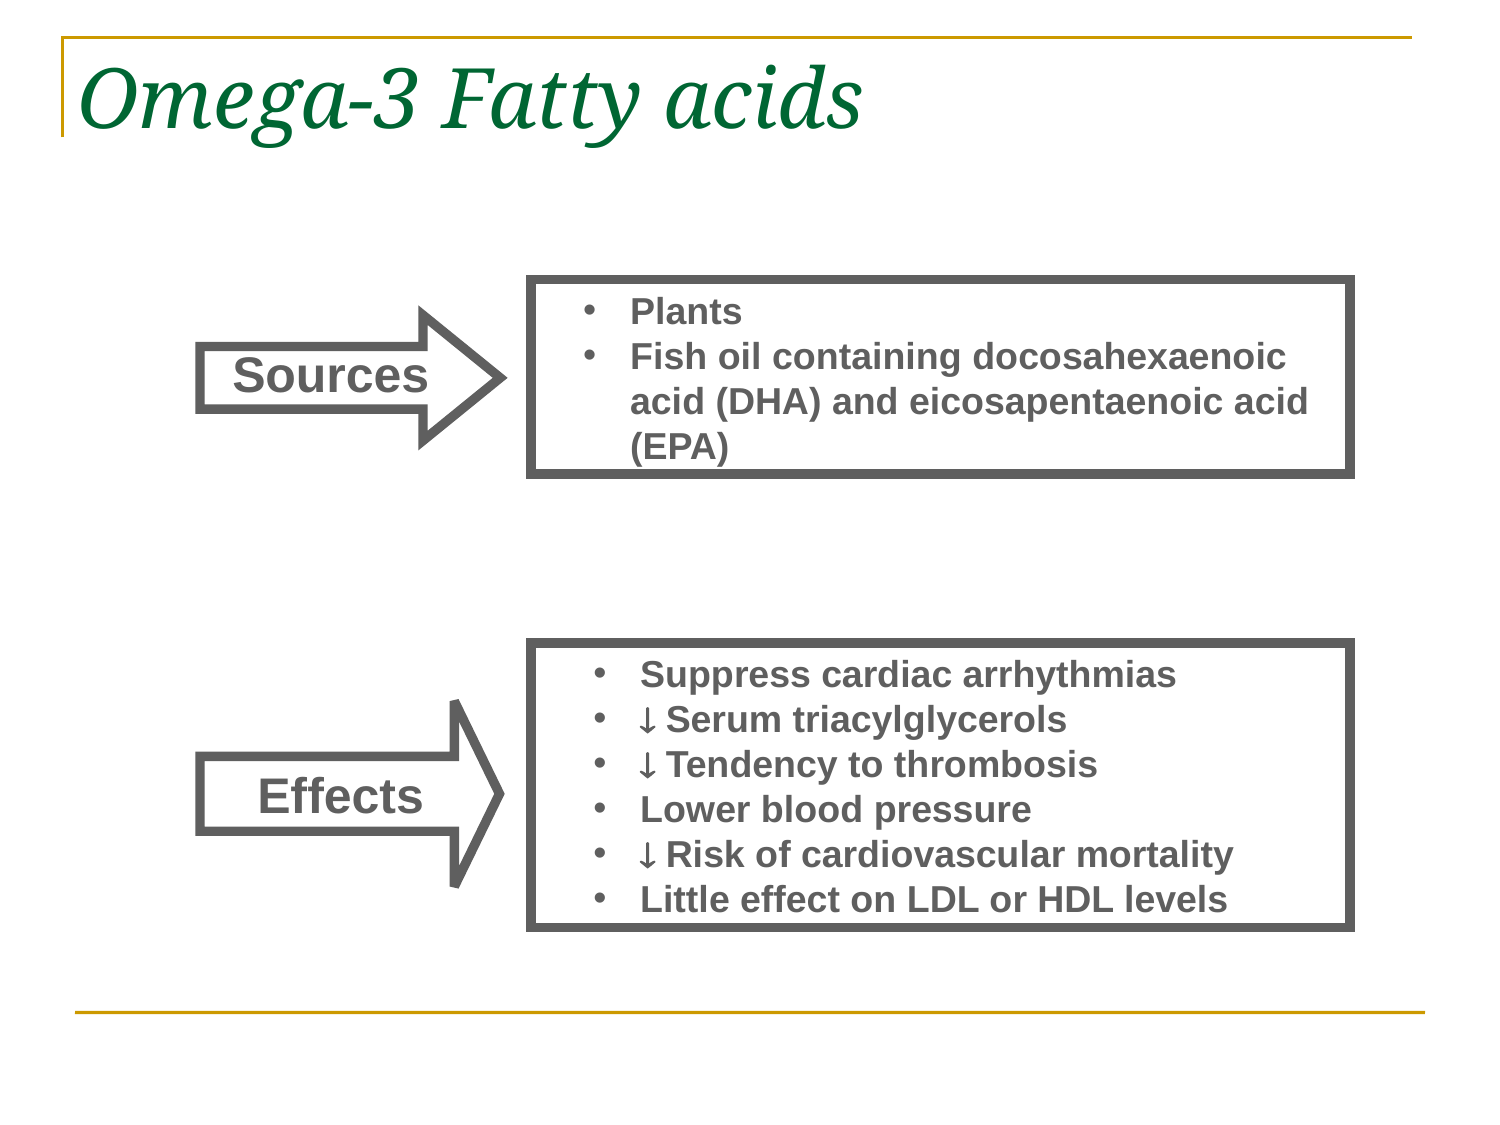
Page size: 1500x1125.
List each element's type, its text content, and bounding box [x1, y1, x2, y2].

text_box Omega-3 Fatty acids [62, 37, 903, 153]
text_box Effects [199, 701, 500, 887]
text_box Sources [199, 315, 501, 441]
text_box Suppress cardiac arrhythmias  Serum triacylglycerols  Tendency to thrombosis Lower blood pressure  Risk of cardiovascular mortality Little effect on LDL or HDL levels [530, 642, 1350, 928]
text_box Plants Fish oil containing docosahexaenoic acid (DHA) and eicosapentaenoic acid (EPA) [530, 279, 1350, 475]
